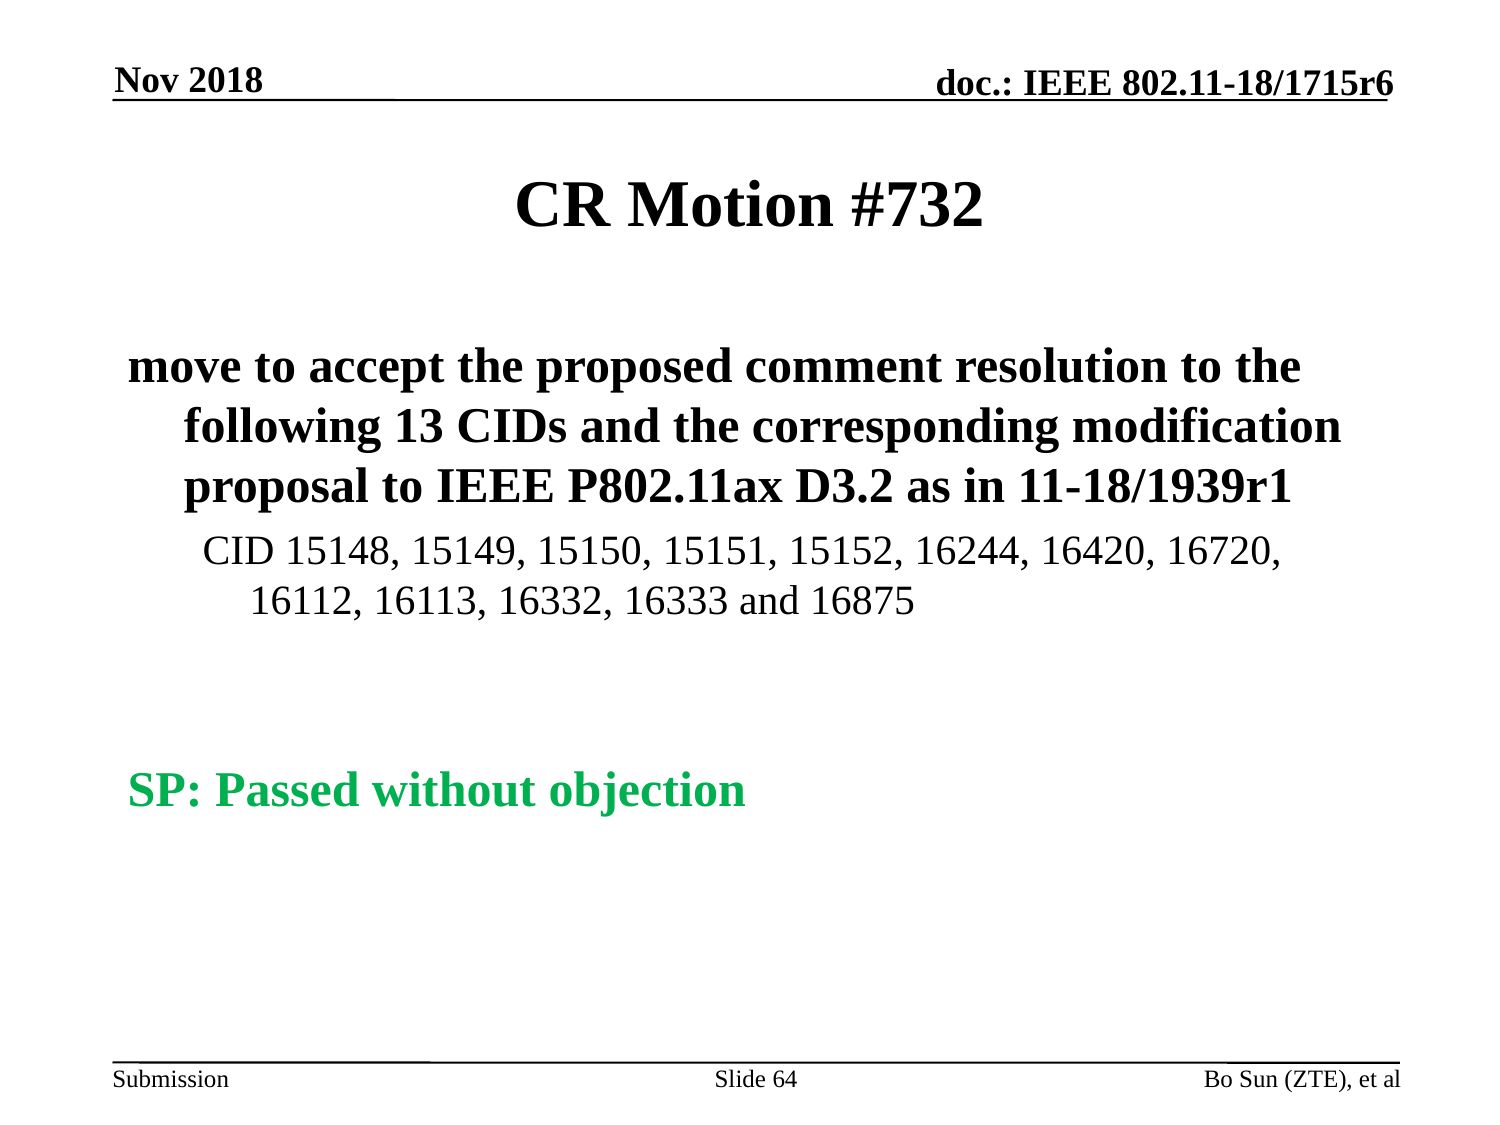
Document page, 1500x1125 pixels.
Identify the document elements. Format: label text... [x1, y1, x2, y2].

slide_number Slide 64 [712, 1061, 800, 1123]
title CR Motion #732 [112, 112, 1388, 288]
footer Bo Sun (ZTE), et al [1200, 1061, 1402, 1093]
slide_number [114, 54, 265, 101]
list move to accept the proposed comment resolution to the following 13 CIDs and the corresponding modification proposal to IEEE P802.11ax D3.2 as in 11-18/1939r1 CID 15148, 15149, 15150, 15151, 15152, 16244, 16420, 16720, 16112, 16113, 16332, 16333 and 16875 SP: Passed without objection [112, 324, 1388, 1001]
